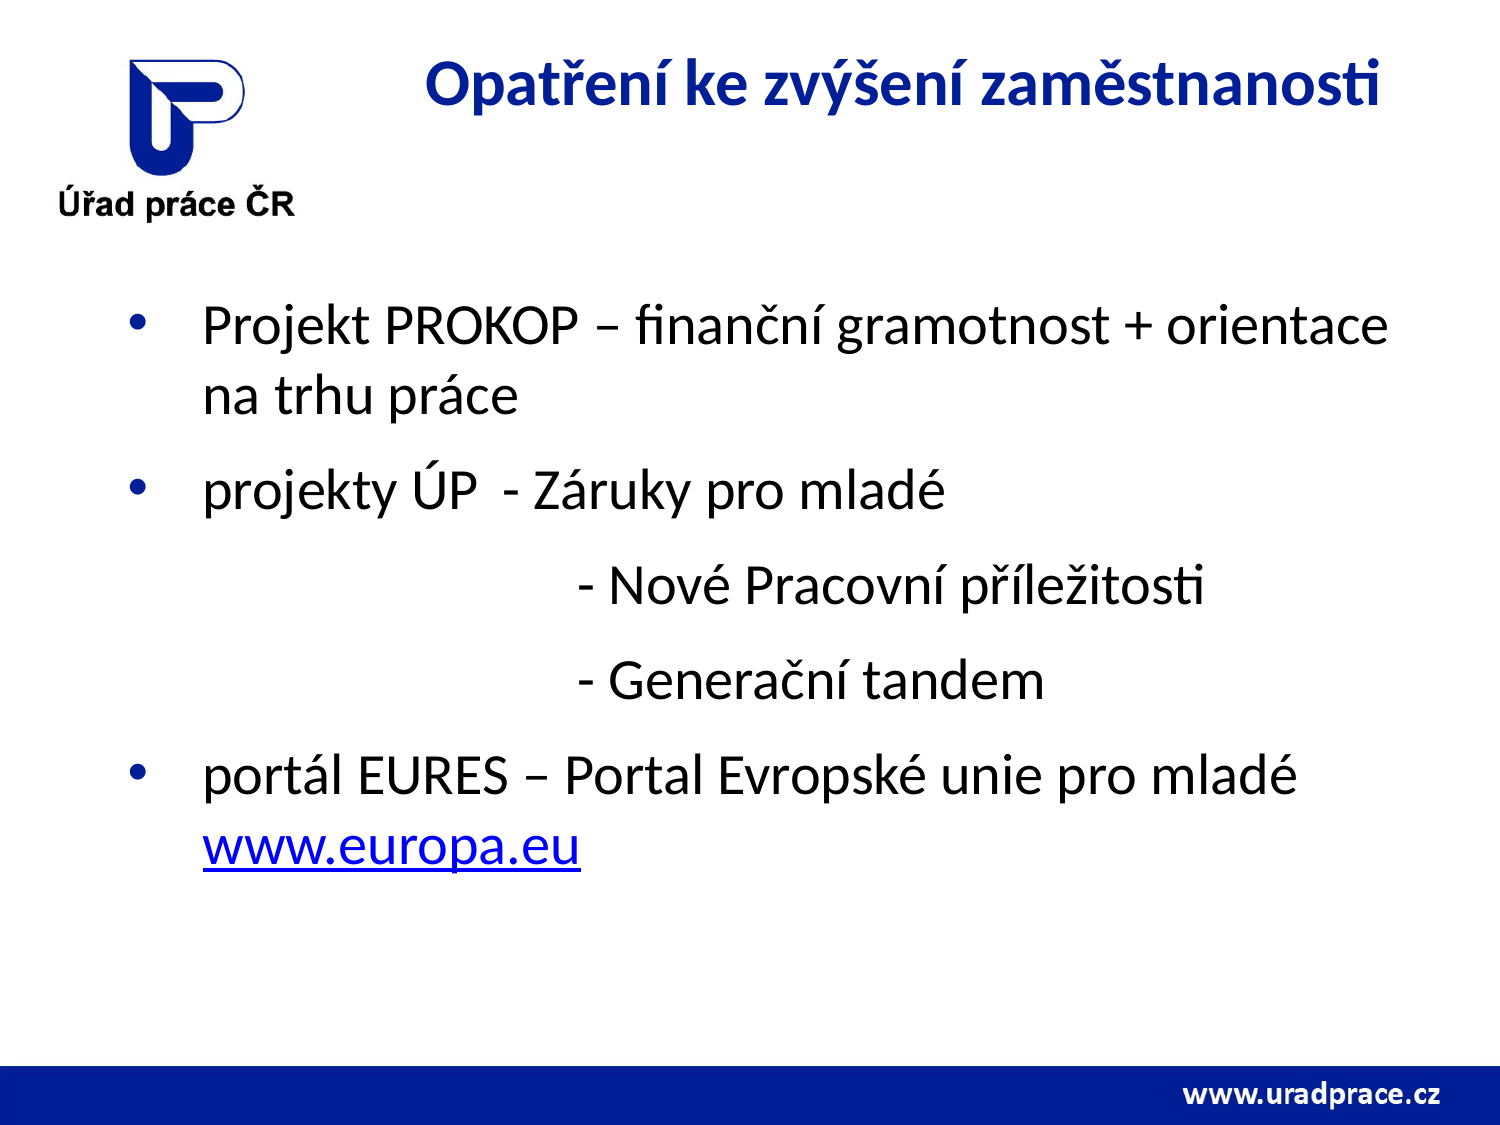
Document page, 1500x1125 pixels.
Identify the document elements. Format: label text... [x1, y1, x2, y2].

list Projekt PROKOP – finanční gramotnost + orientace na trhu práce projekty ÚP - Záruky pro mladé - Nové Pracovní příležitosti - Generační tandem portál EURES – Portal Evropské unie pro mladé www.europa.eu [111, 278, 1448, 1006]
title Opatření ke zvýšení zaměstnanosti [359, 30, 1448, 256]
picture [0, 0, 1500, 1125]
